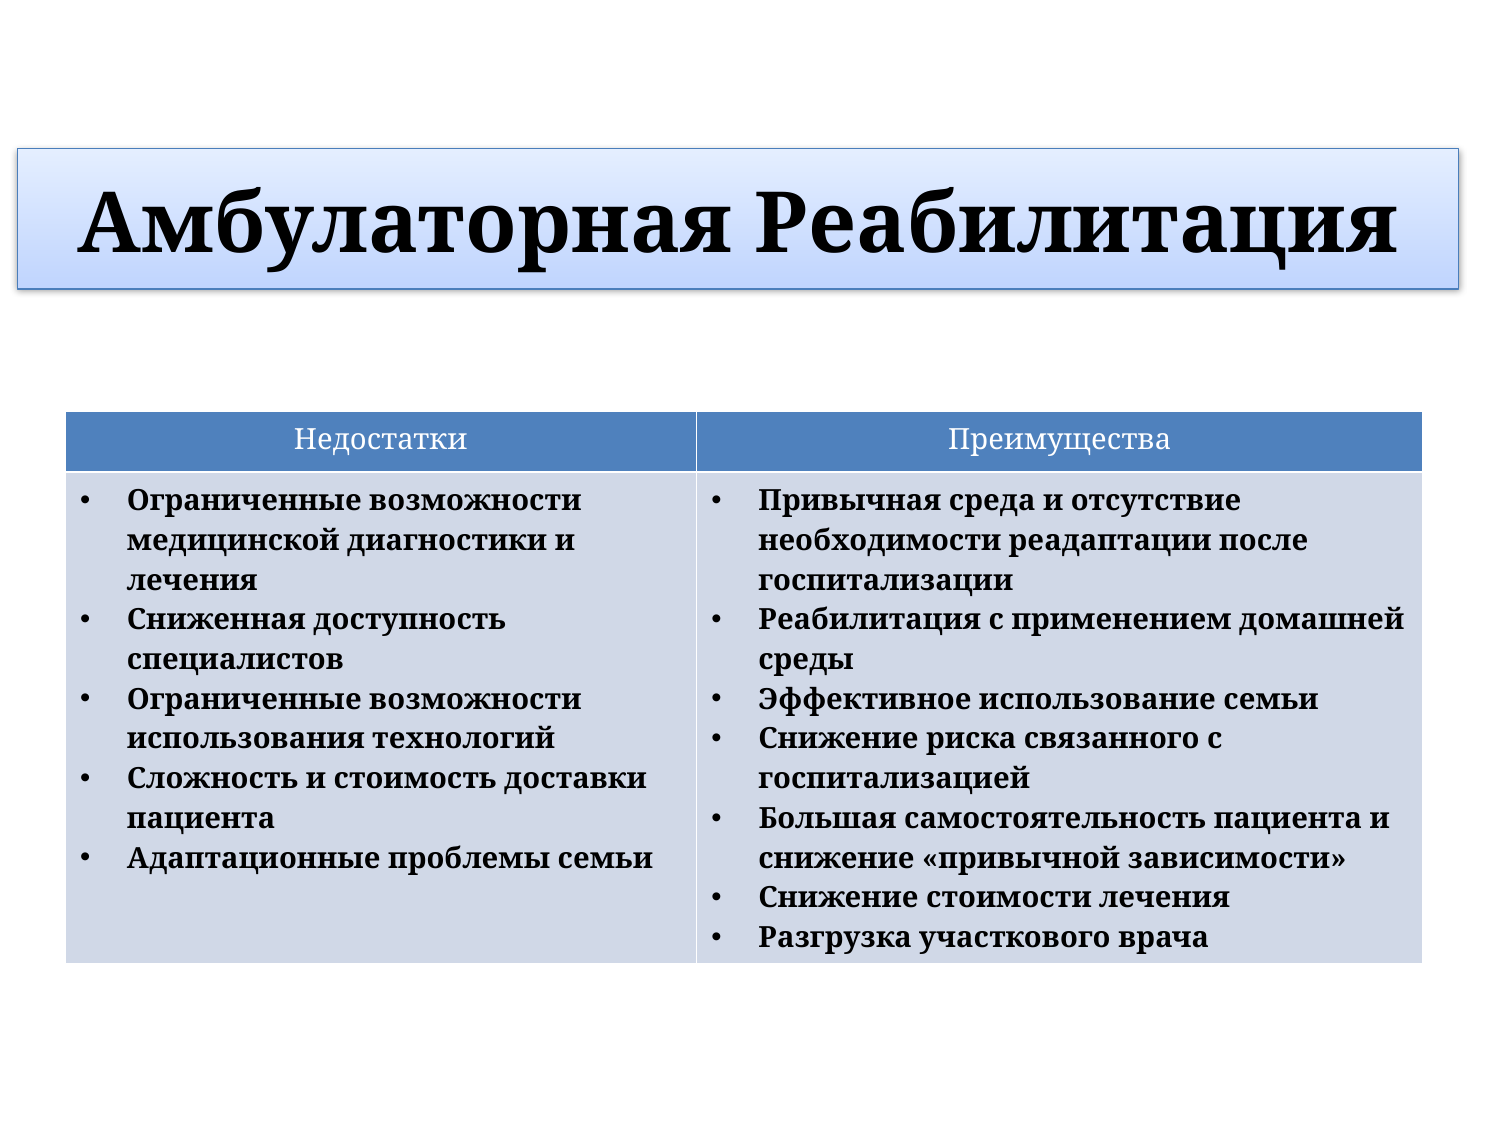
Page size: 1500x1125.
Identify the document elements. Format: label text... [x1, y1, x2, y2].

table_header Недостатки [66, 412, 696, 471]
title Амбулаторная Реабилитация [17, 148, 1459, 290]
table_header Преимущества [697, 412, 1422, 471]
table_cell Привычная среда и отсутствие необходимости реадаптации после госпитализации Реабилитация с применением домашней среды Эффективное использование семьи Снижение риска связанного с госпитализацией Большая самостоятельность пациента и снижение «привычной зависимости» Снижение стоимости лечения Разгрузка участкового врача [697, 473, 1422, 963]
table_cell Ограниченные возможности медицинской диагностики и лечения Сниженная доступность специалистов Ограниченные возможности использования технологий Сложность и стоимость доставки пациента Адаптационные проблемы семьи [66, 473, 696, 963]
